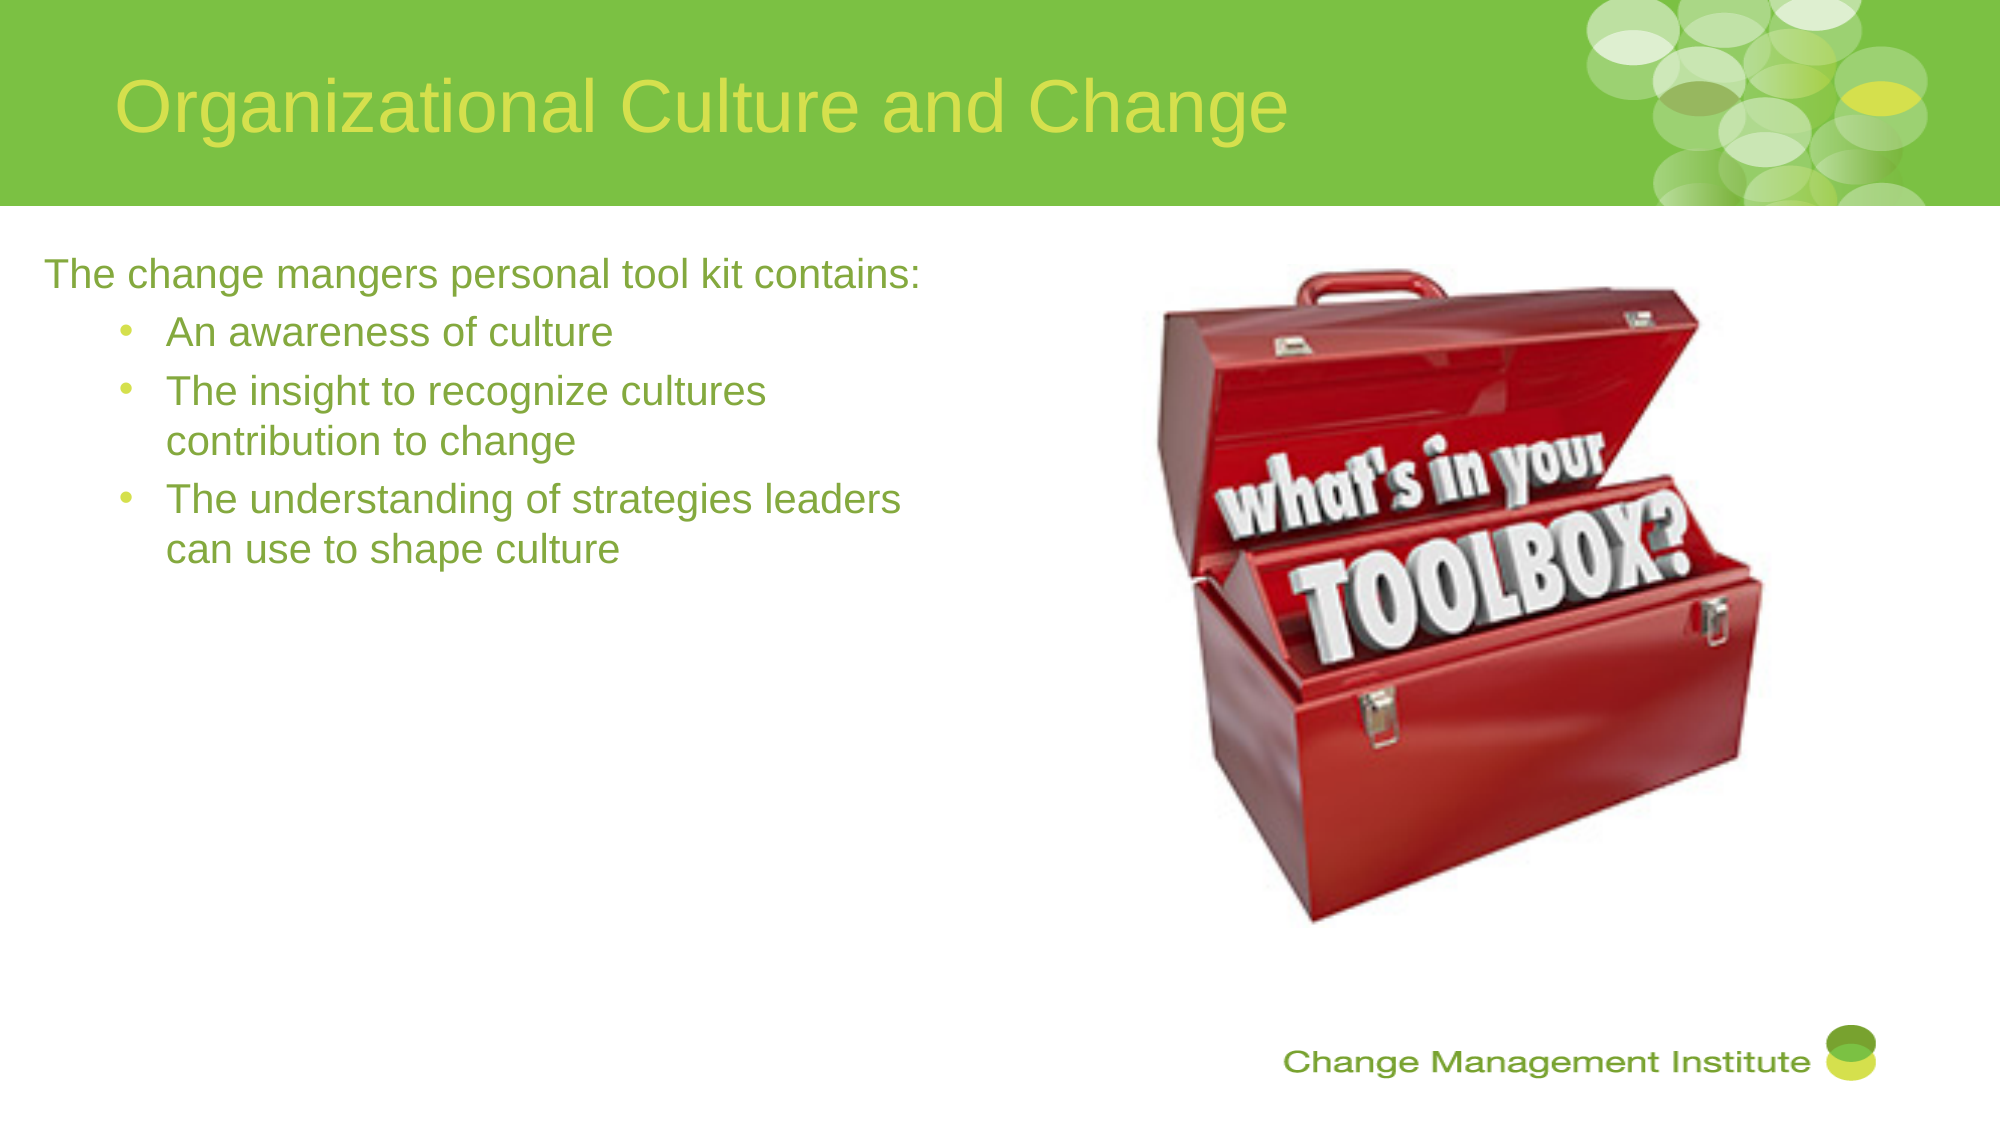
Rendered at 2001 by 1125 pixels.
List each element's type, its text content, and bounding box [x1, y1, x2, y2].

picture [0, 0, 2000, 1125]
title Organizational Culture and Change [99, 0, 1900, 206]
list The change mangers personal tool kit contains: An awareness of culture The insight to recognize cultures contribution to change The understanding of strategies leaders can use to shape culture [28, 239, 993, 1100]
